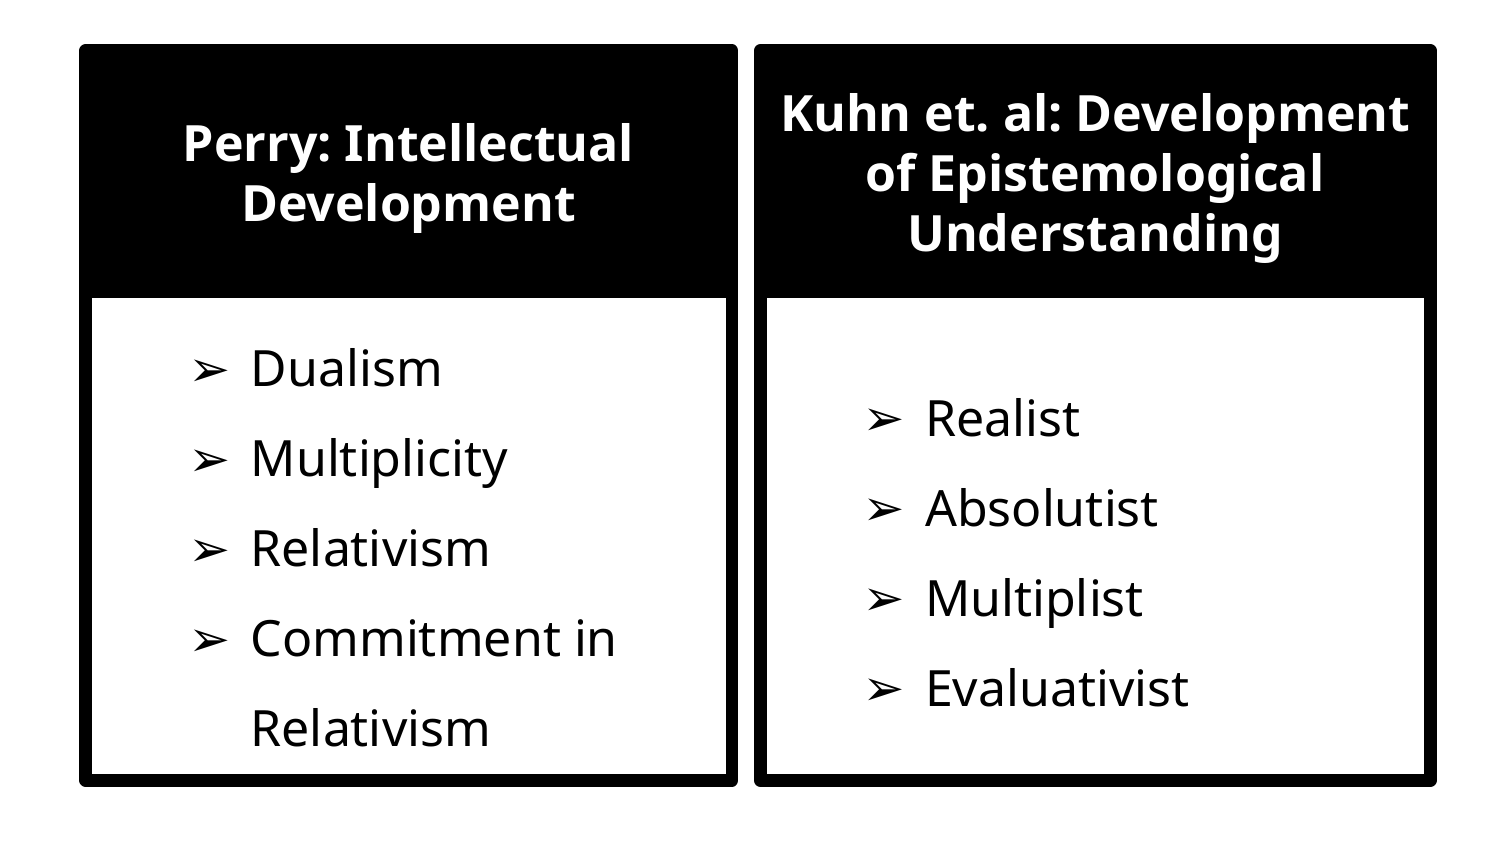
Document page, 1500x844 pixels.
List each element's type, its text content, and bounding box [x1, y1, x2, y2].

title Perry: Intellectual Development [85, 50, 732, 291]
list Realist Absolutist Multiplist Evaluativist [760, 292, 1431, 781]
title Kuhn et. al: Development of Epistemological Understanding [760, 50, 1431, 292]
list Dualism Multiplicity Relativism Commitment in Relativism [85, 291, 732, 781]
